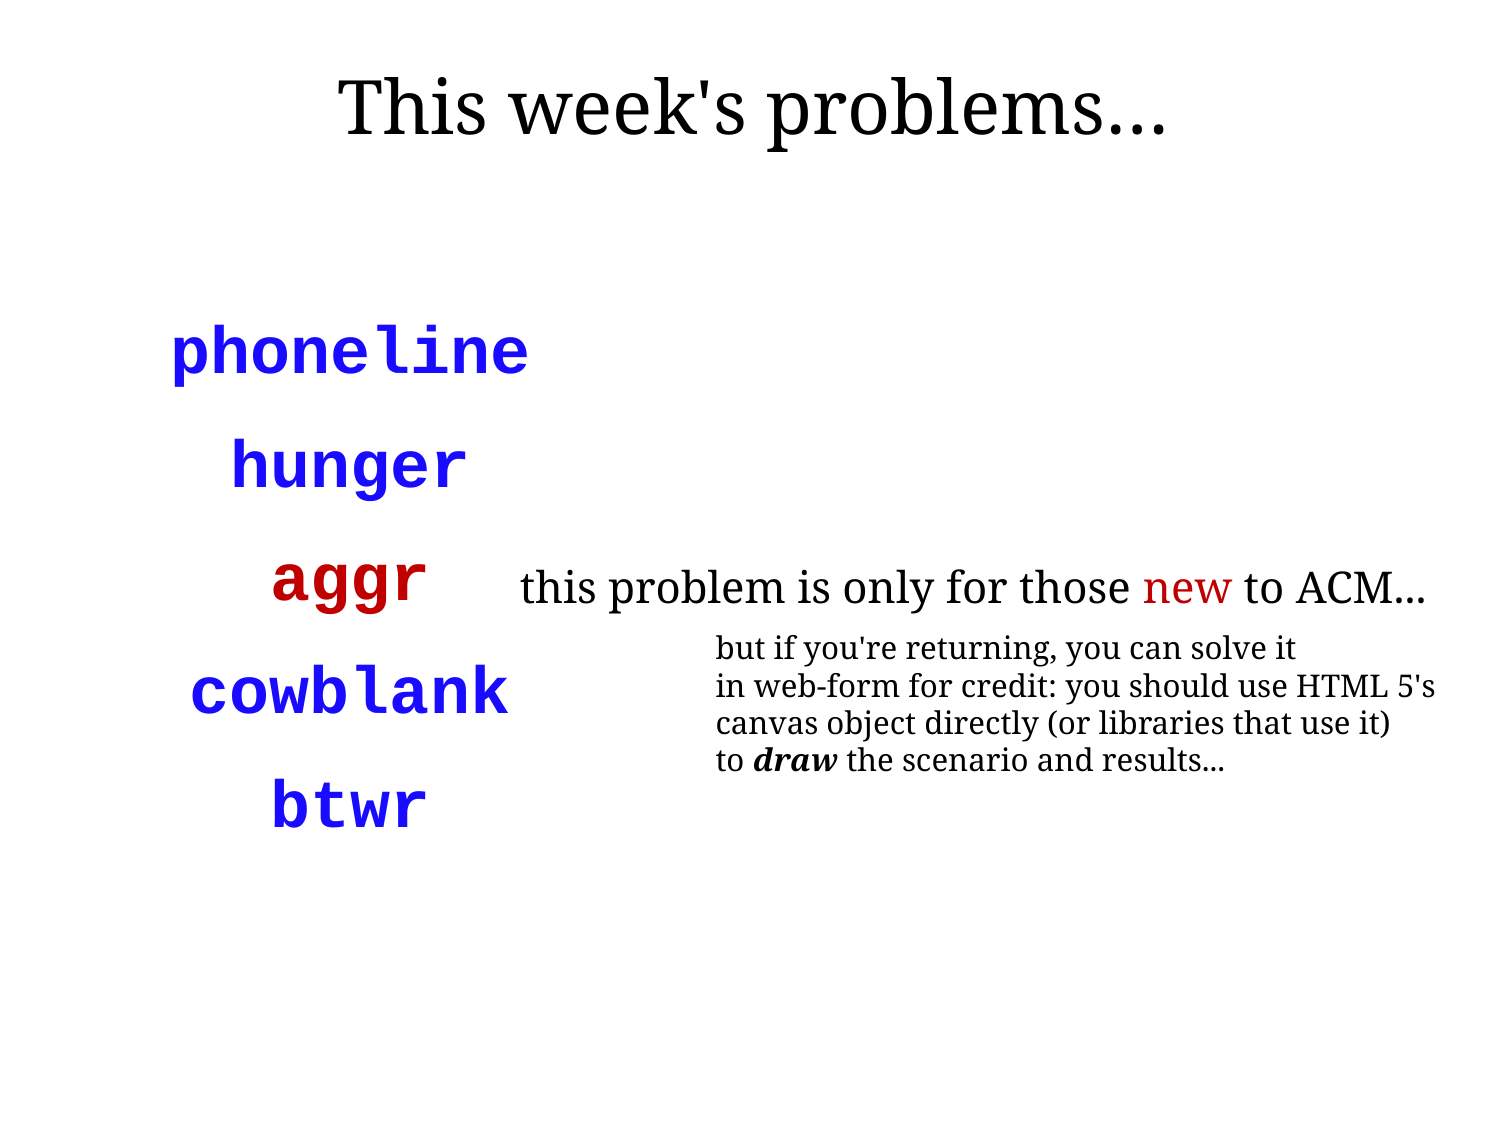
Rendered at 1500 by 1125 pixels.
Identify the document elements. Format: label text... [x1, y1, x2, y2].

text_box This week's problems… [266, 52, 1242, 157]
text_box but if you're returning, you can solve it in web-form for credit: you should use HTML 5's canvas object directly (or libraries that use it) to draw the scenario and results... [700, 621, 1452, 786]
text_box phoneline hunger aggr cowblank btwr [150, 299, 550, 848]
text_box this problem is only for those new to ACM... [505, 552, 1442, 621]
